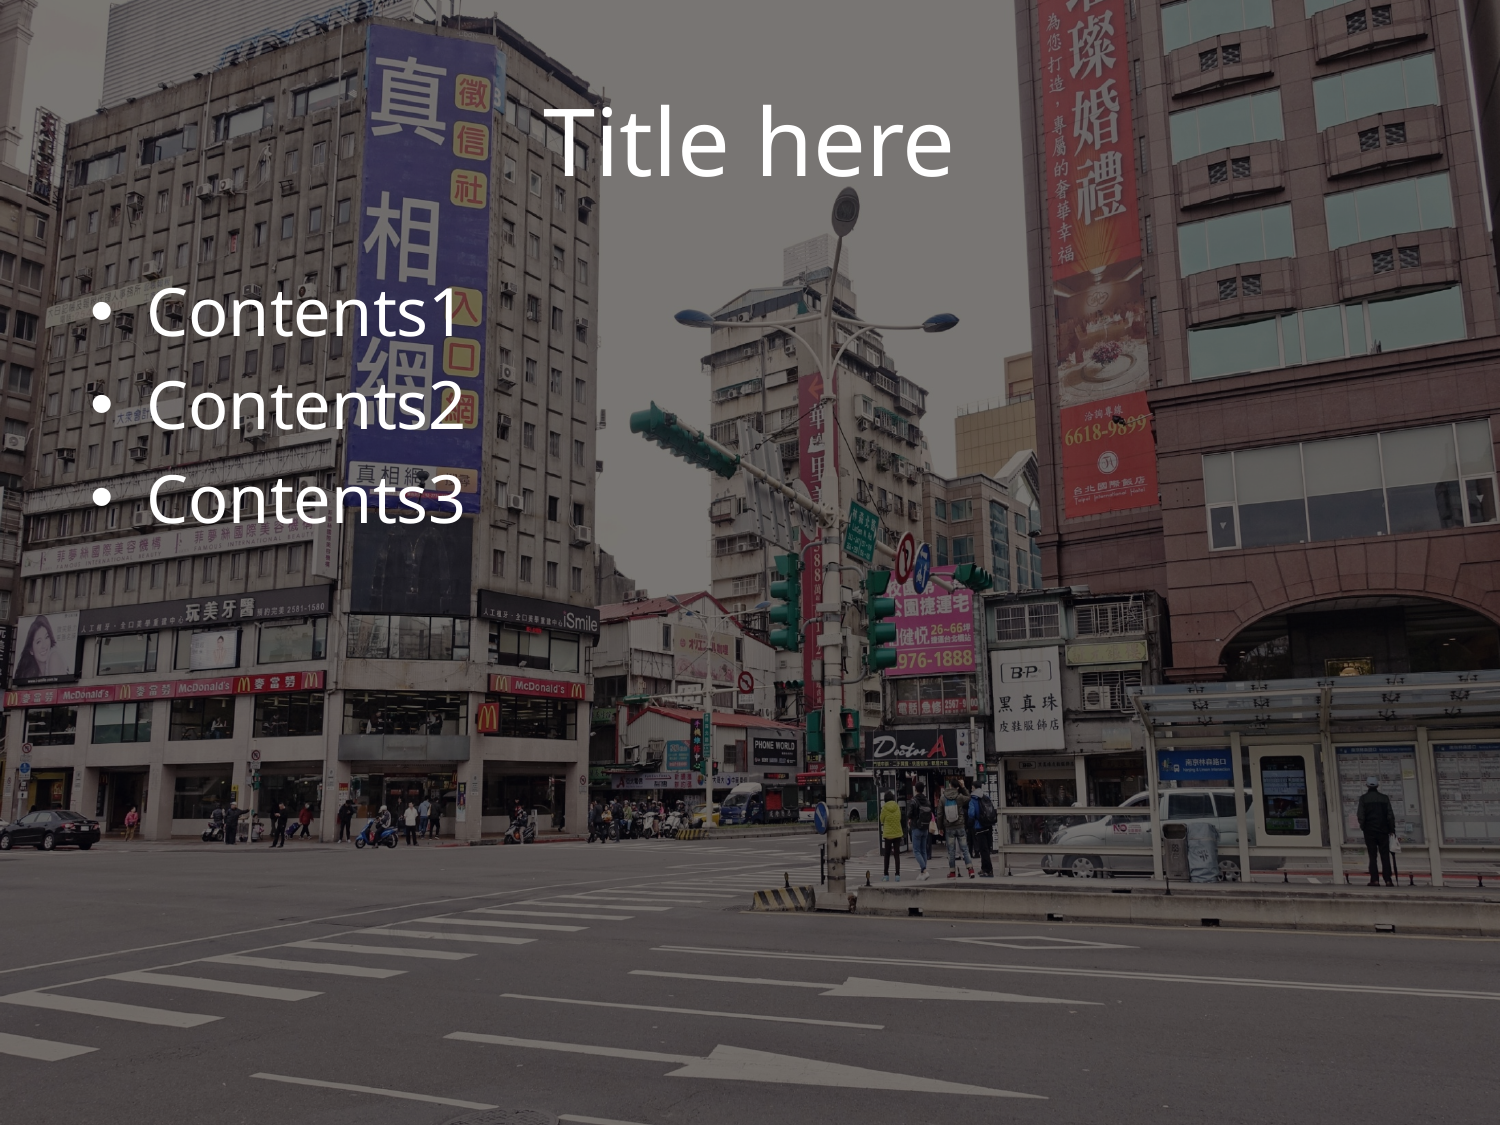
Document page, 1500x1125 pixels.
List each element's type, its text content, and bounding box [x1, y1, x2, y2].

text_box [0, 0, 1500, 1125]
list Contents1 Contents2 Contents3 [75, 262, 1425, 1005]
title Title here [75, 45, 1425, 233]
